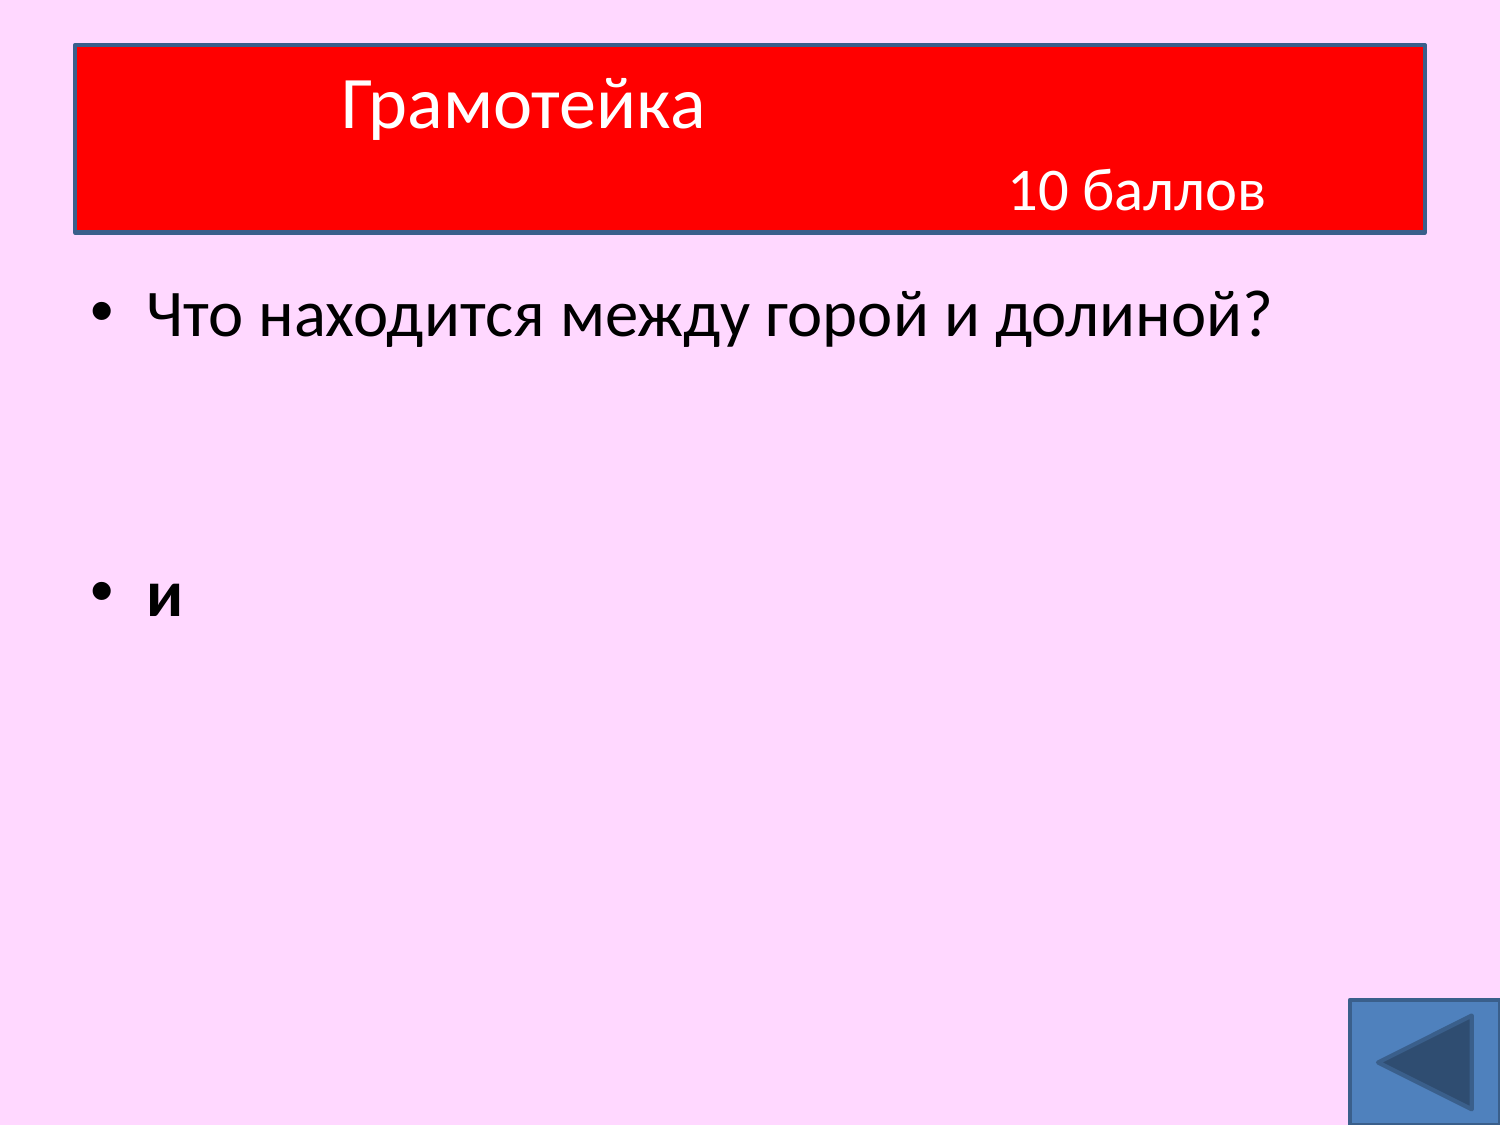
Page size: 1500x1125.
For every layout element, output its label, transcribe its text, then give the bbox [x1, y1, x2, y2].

list Что находится между горой и долиной? и [75, 262, 1425, 1005]
title Грамотейка 10 баллов [73, 43, 1427, 235]
text_box [1348, 998, 1500, 1125]
